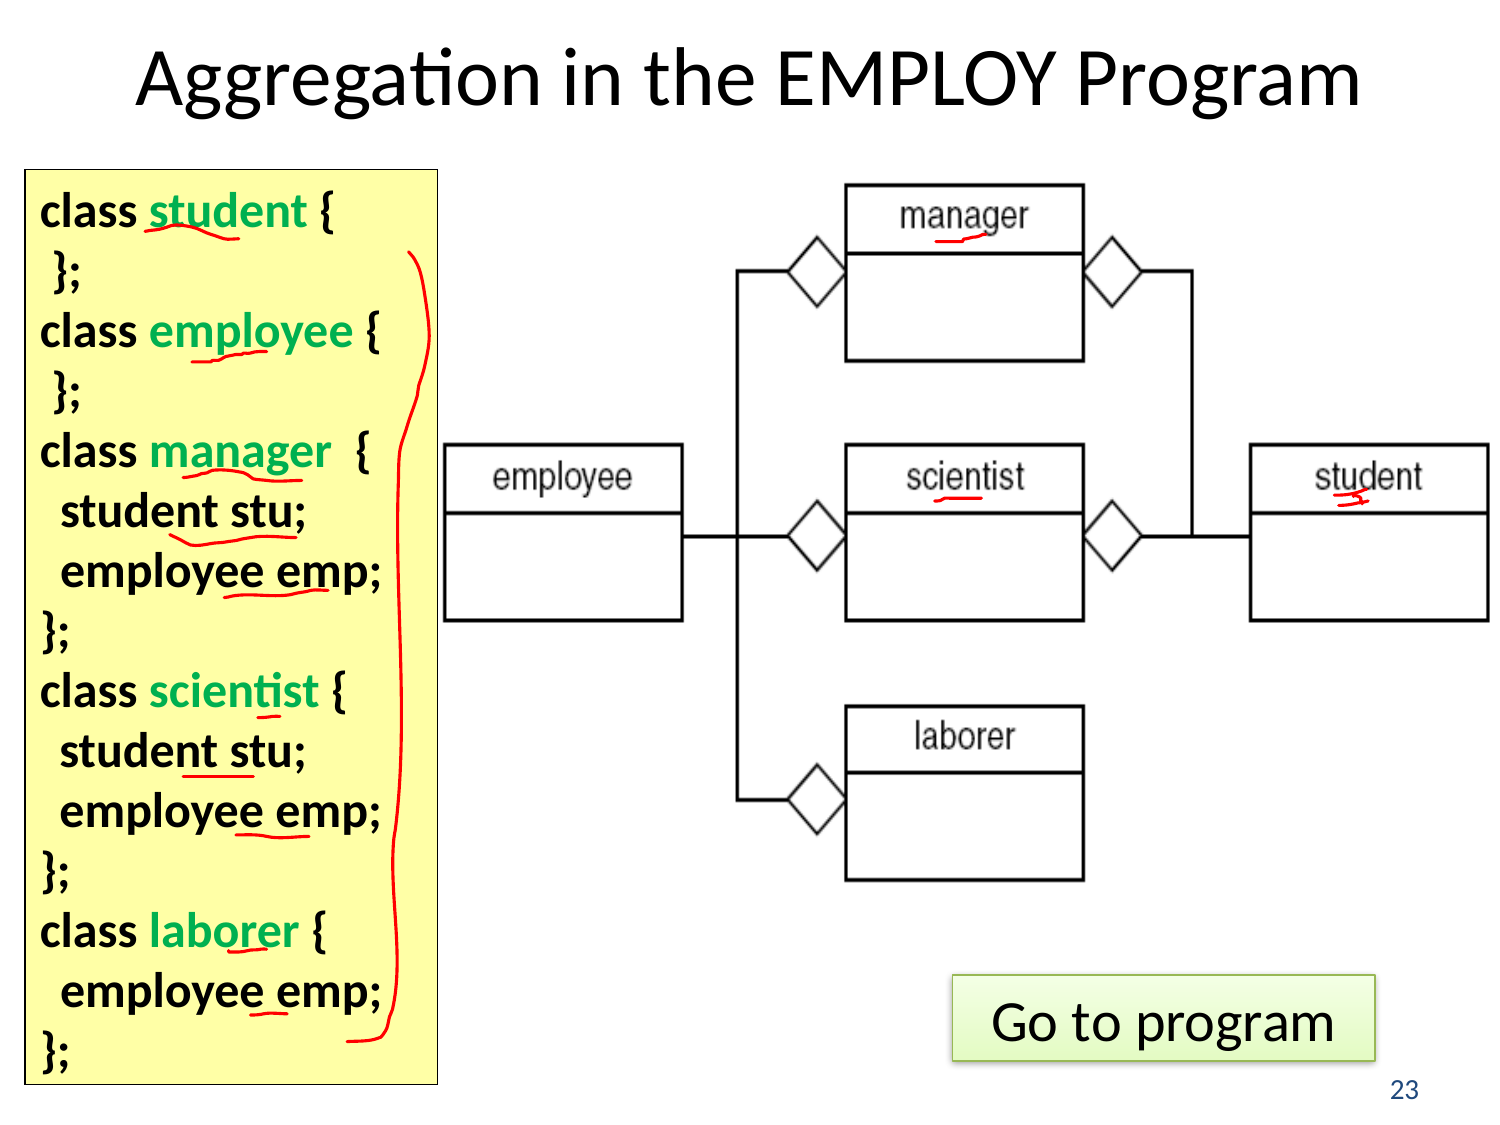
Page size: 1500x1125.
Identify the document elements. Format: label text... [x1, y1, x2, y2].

text_box class student { }; class employee { }; class manager { student stu; employee emp; }; class scientist { student stu; employee emp; }; class laborer { employee emp; }; [24, 169, 438, 1085]
picture [424, 174, 1500, 901]
text_box Go to program [952, 974, 1376, 1062]
title Aggregation in the EMPLOY Program [75, 12, 1425, 133]
